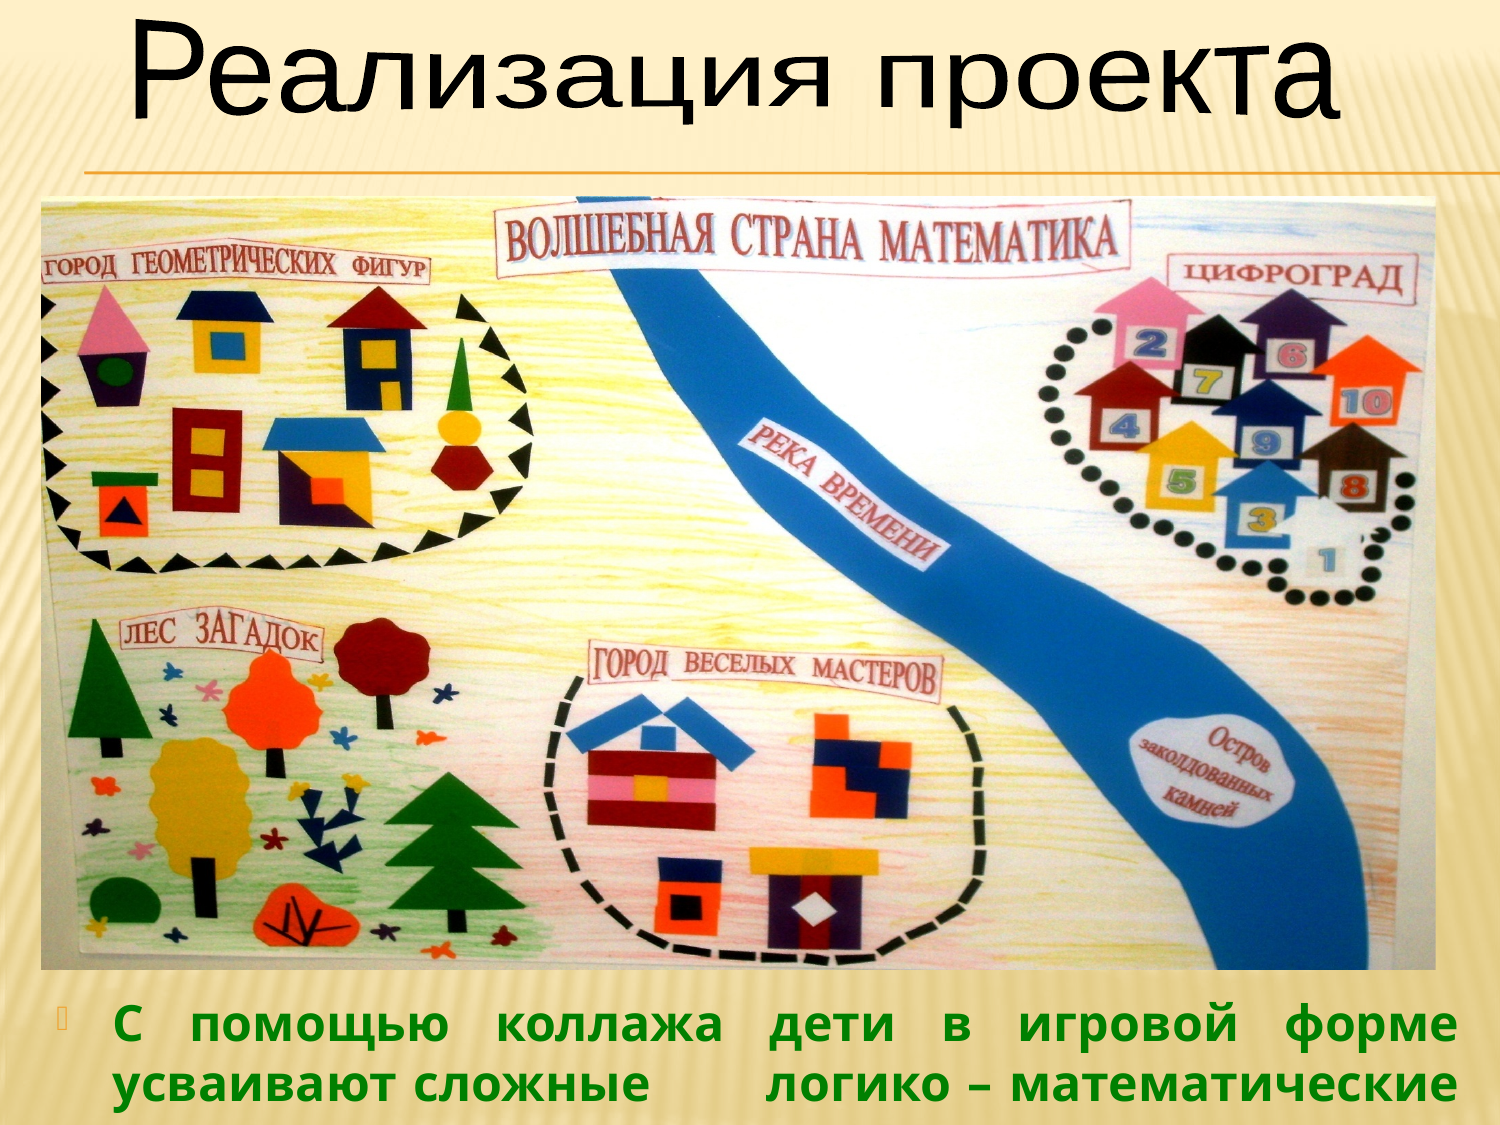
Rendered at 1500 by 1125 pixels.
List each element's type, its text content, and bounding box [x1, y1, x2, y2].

list С помощью коллажа дети в игровой форме усваивают сложные логико – математические представления [40, 984, 1476, 1125]
picture [40, 196, 1436, 971]
